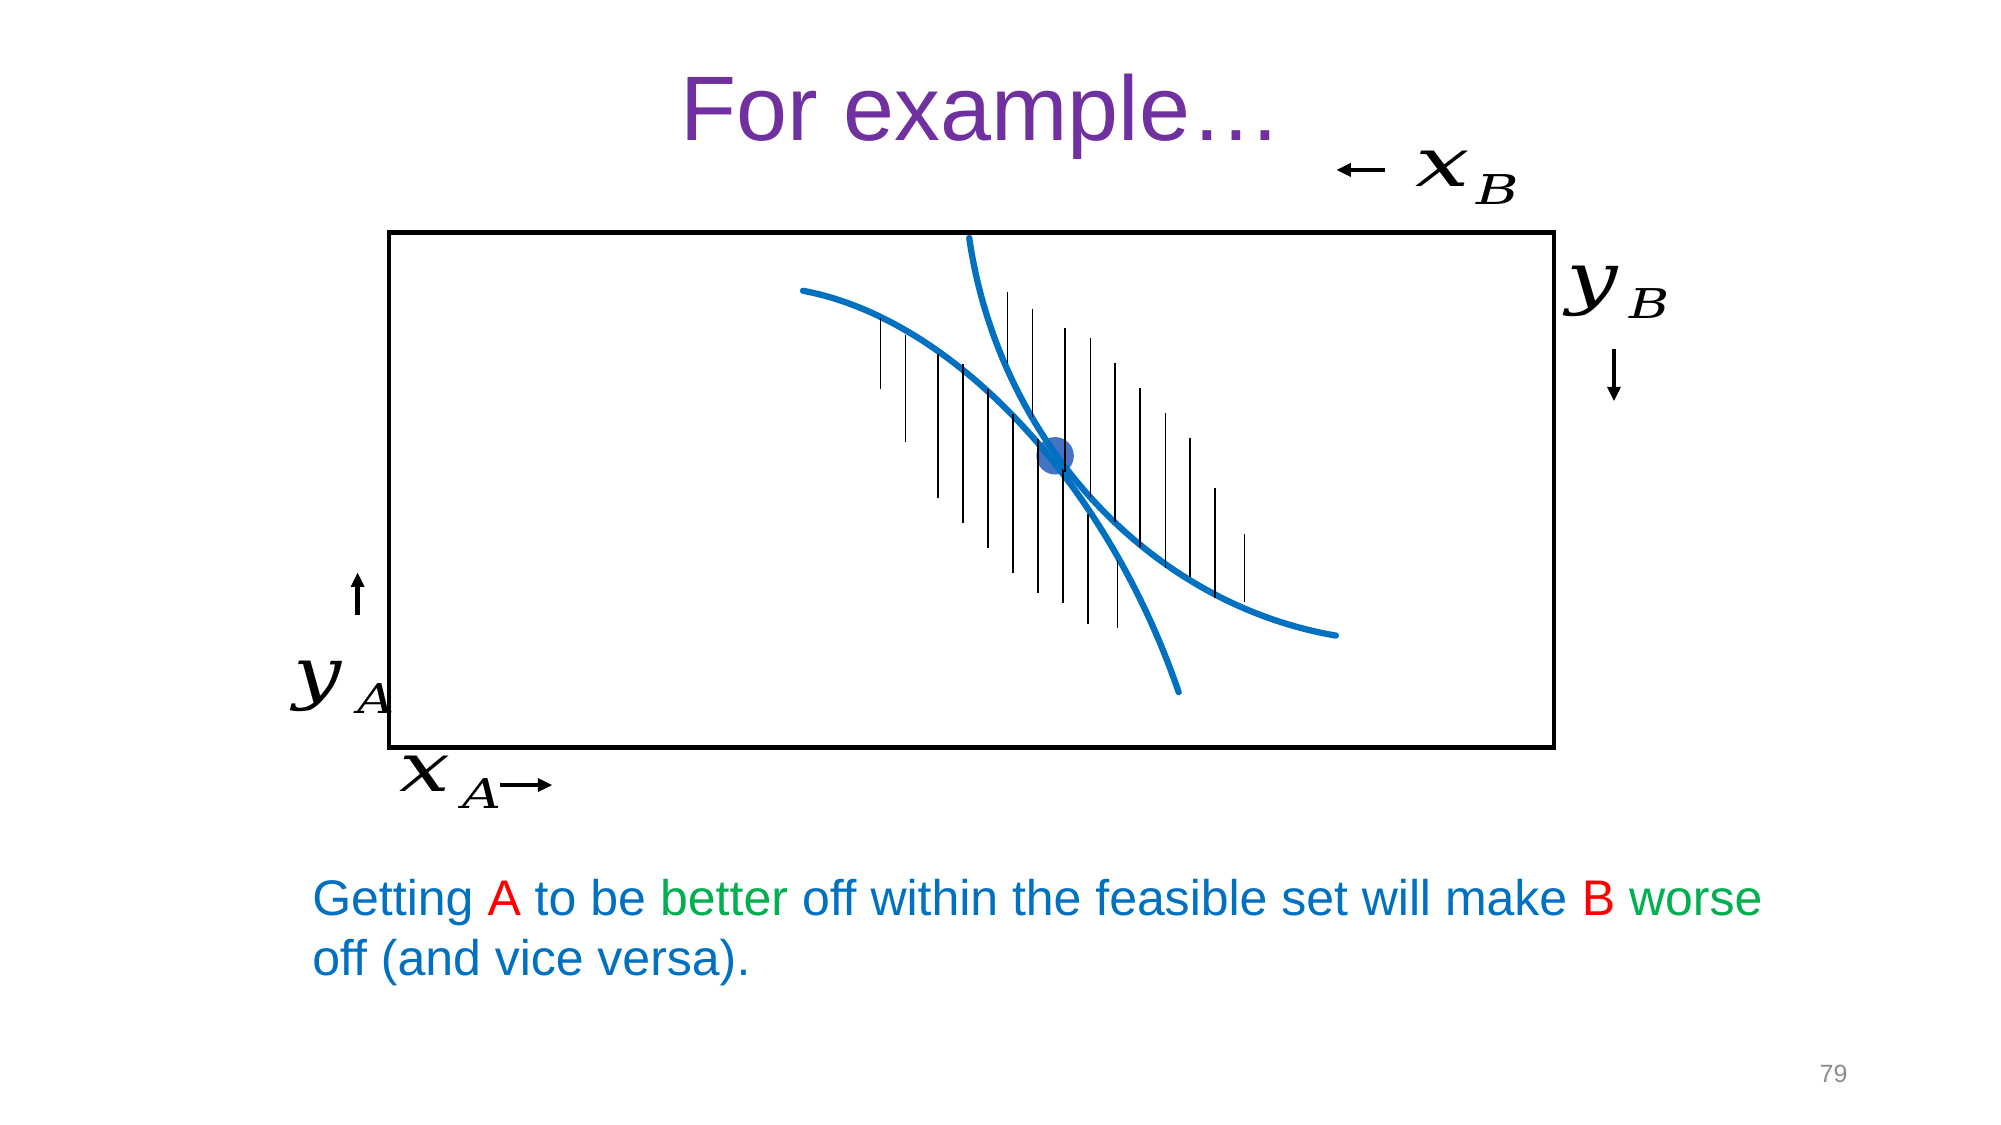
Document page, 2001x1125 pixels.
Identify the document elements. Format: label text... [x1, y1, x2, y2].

text_box Getting A to be better off within the feasible set will make B worse off (and vice versa). [297, 857, 1813, 993]
title For example… [131, 0, 1832, 242]
text_box [918, 231, 1555, 748]
text_box [1041, 441, 1062, 471]
slide_number 79 [1412, 1042, 1863, 1103]
text_box [803, 290, 1179, 756]
text_box [388, 231, 1045, 748]
text_box [969, 187, 1383, 636]
